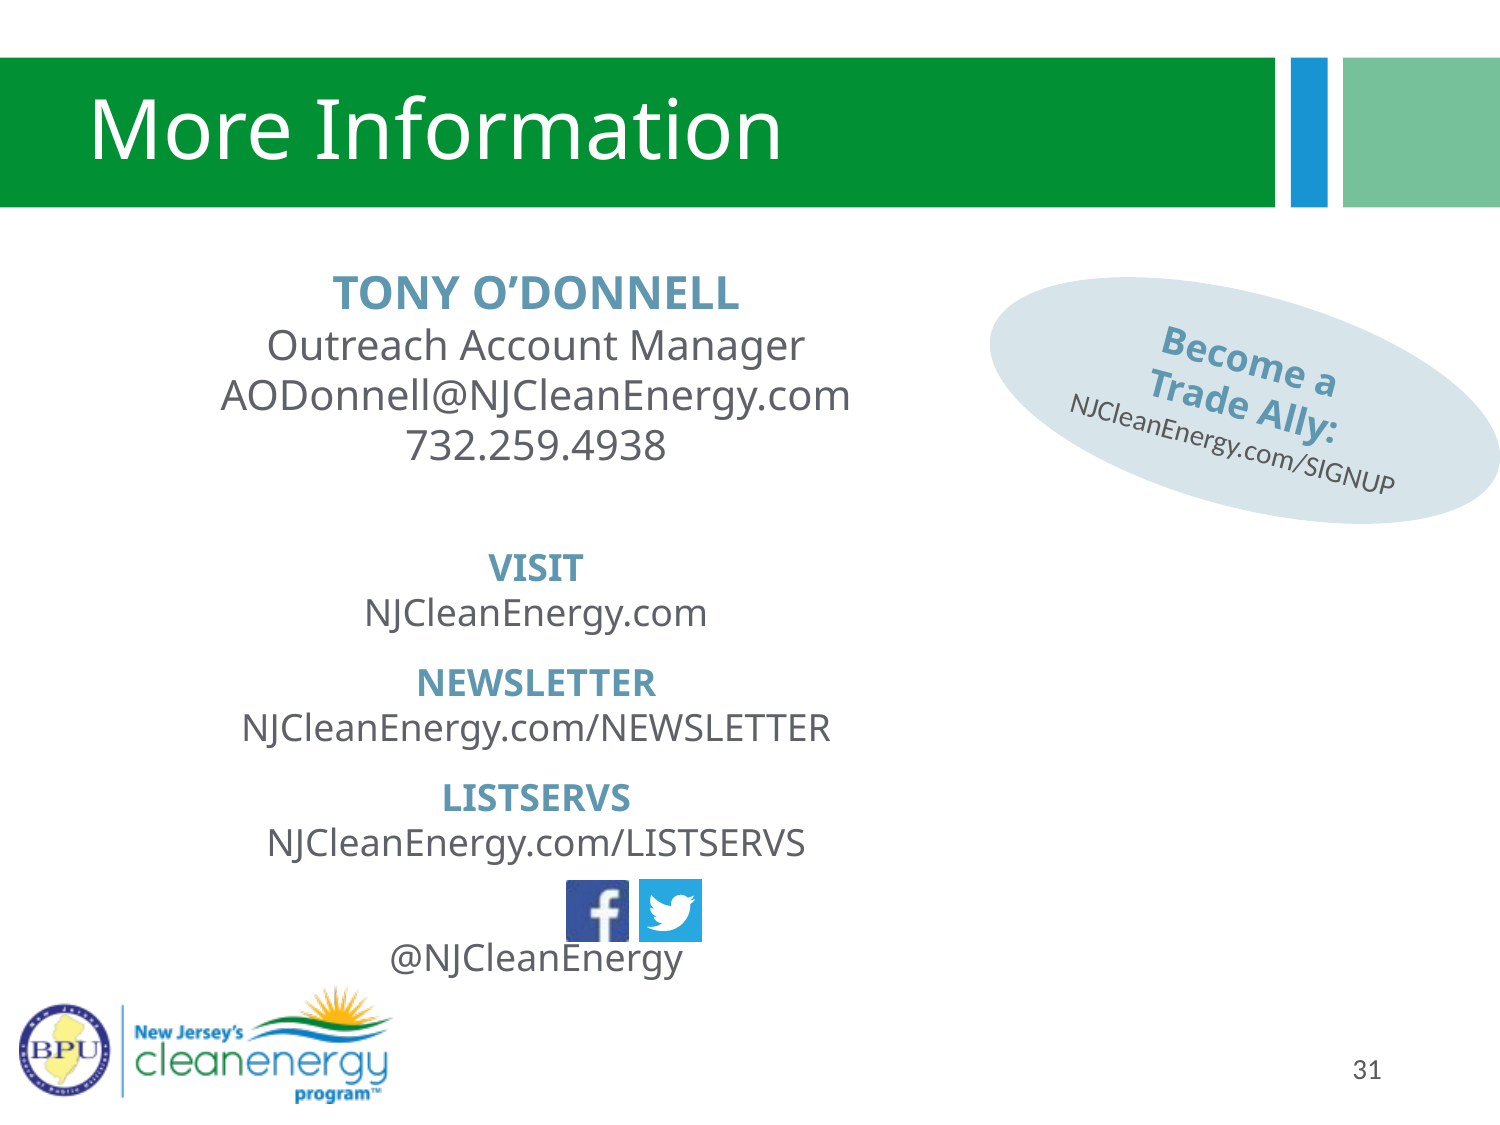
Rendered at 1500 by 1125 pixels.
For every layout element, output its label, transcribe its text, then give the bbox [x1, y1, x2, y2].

slide_number 31 [1059, 1042, 1397, 1103]
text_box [161, 256, 912, 1014]
text_box Become a Trade Ally: NJCleanEnergy.com/SIGNUP [988, 276, 1500, 525]
picture [19, 985, 393, 1104]
title More Information [0, 57, 1276, 208]
